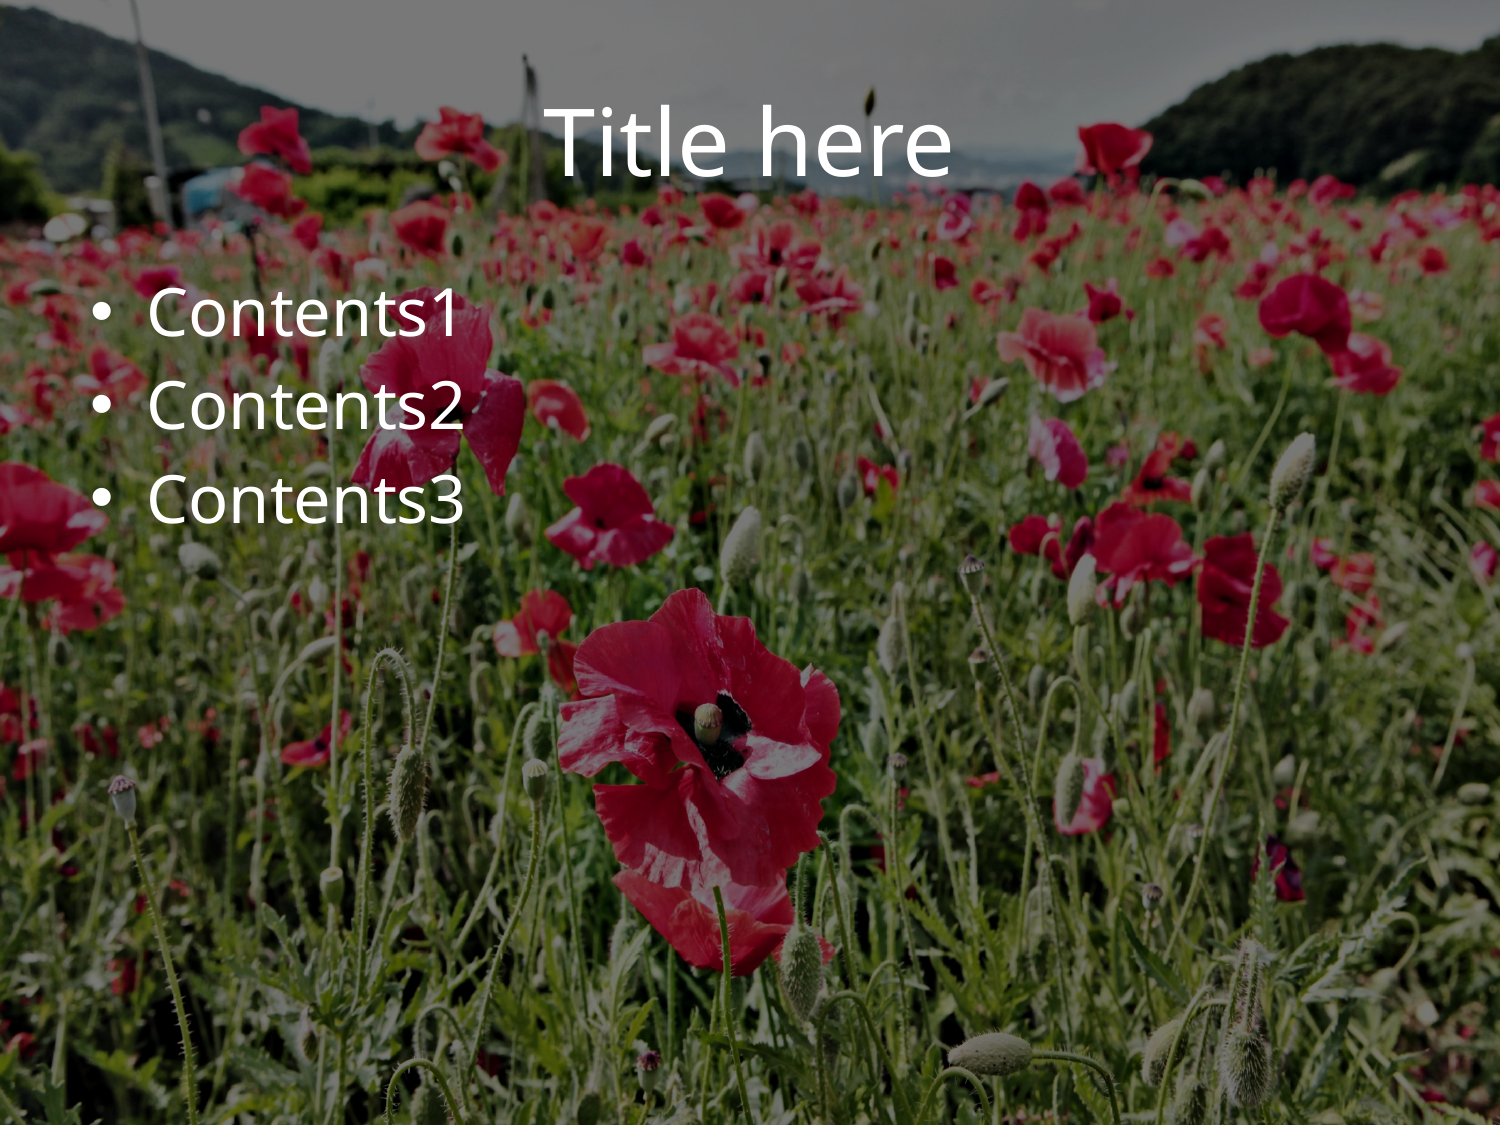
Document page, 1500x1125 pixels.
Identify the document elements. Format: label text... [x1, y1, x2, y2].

list Contents1 Contents2 Contents3 [75, 262, 1425, 1005]
text_box [0, 0, 1500, 1125]
title Title here [75, 45, 1425, 233]
